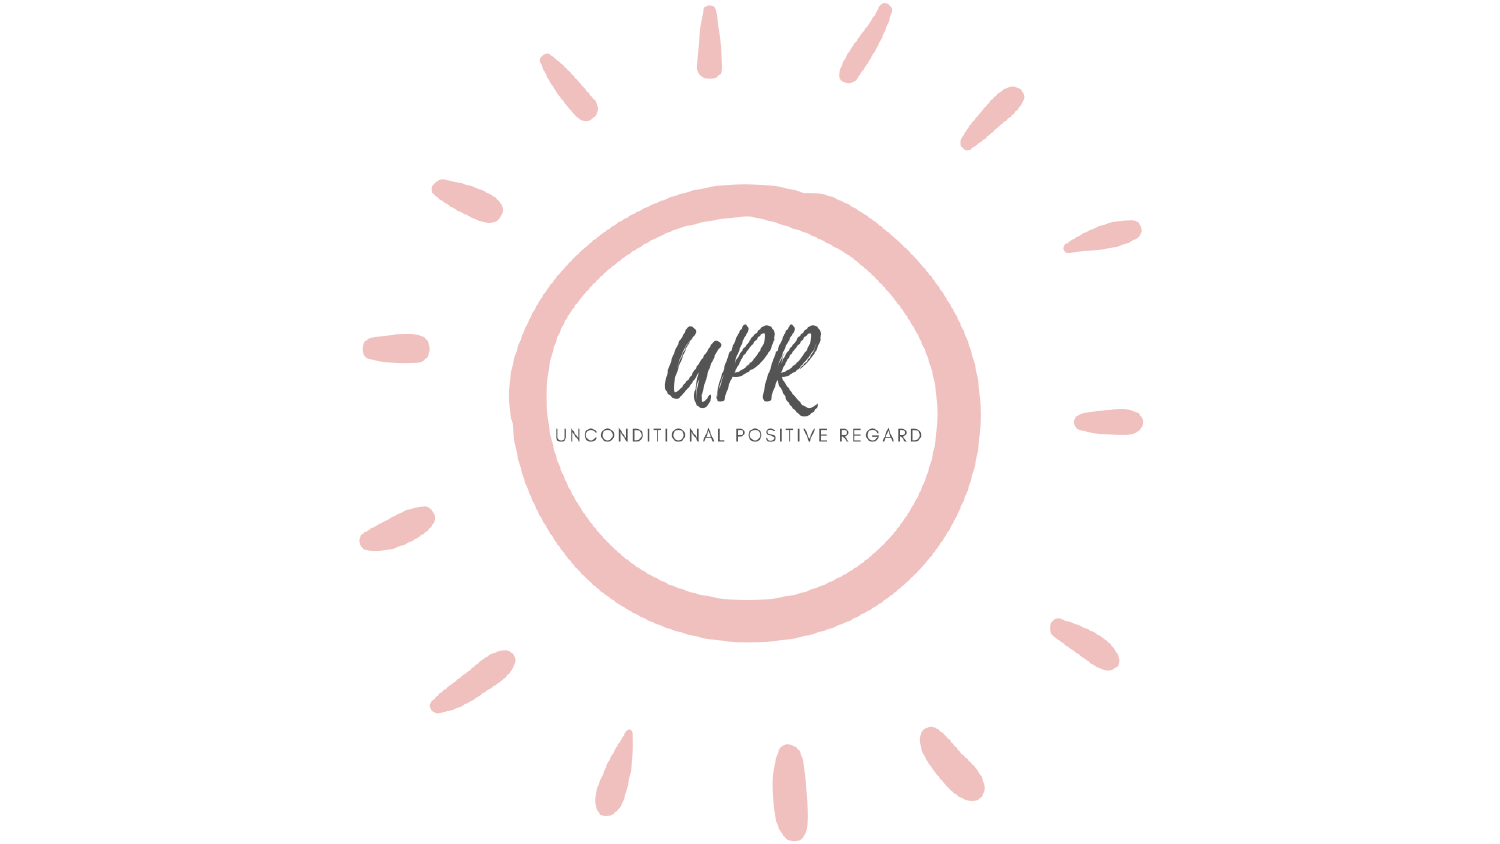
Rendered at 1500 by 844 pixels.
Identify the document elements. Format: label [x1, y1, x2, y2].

picture [327, 0, 1173, 844]
